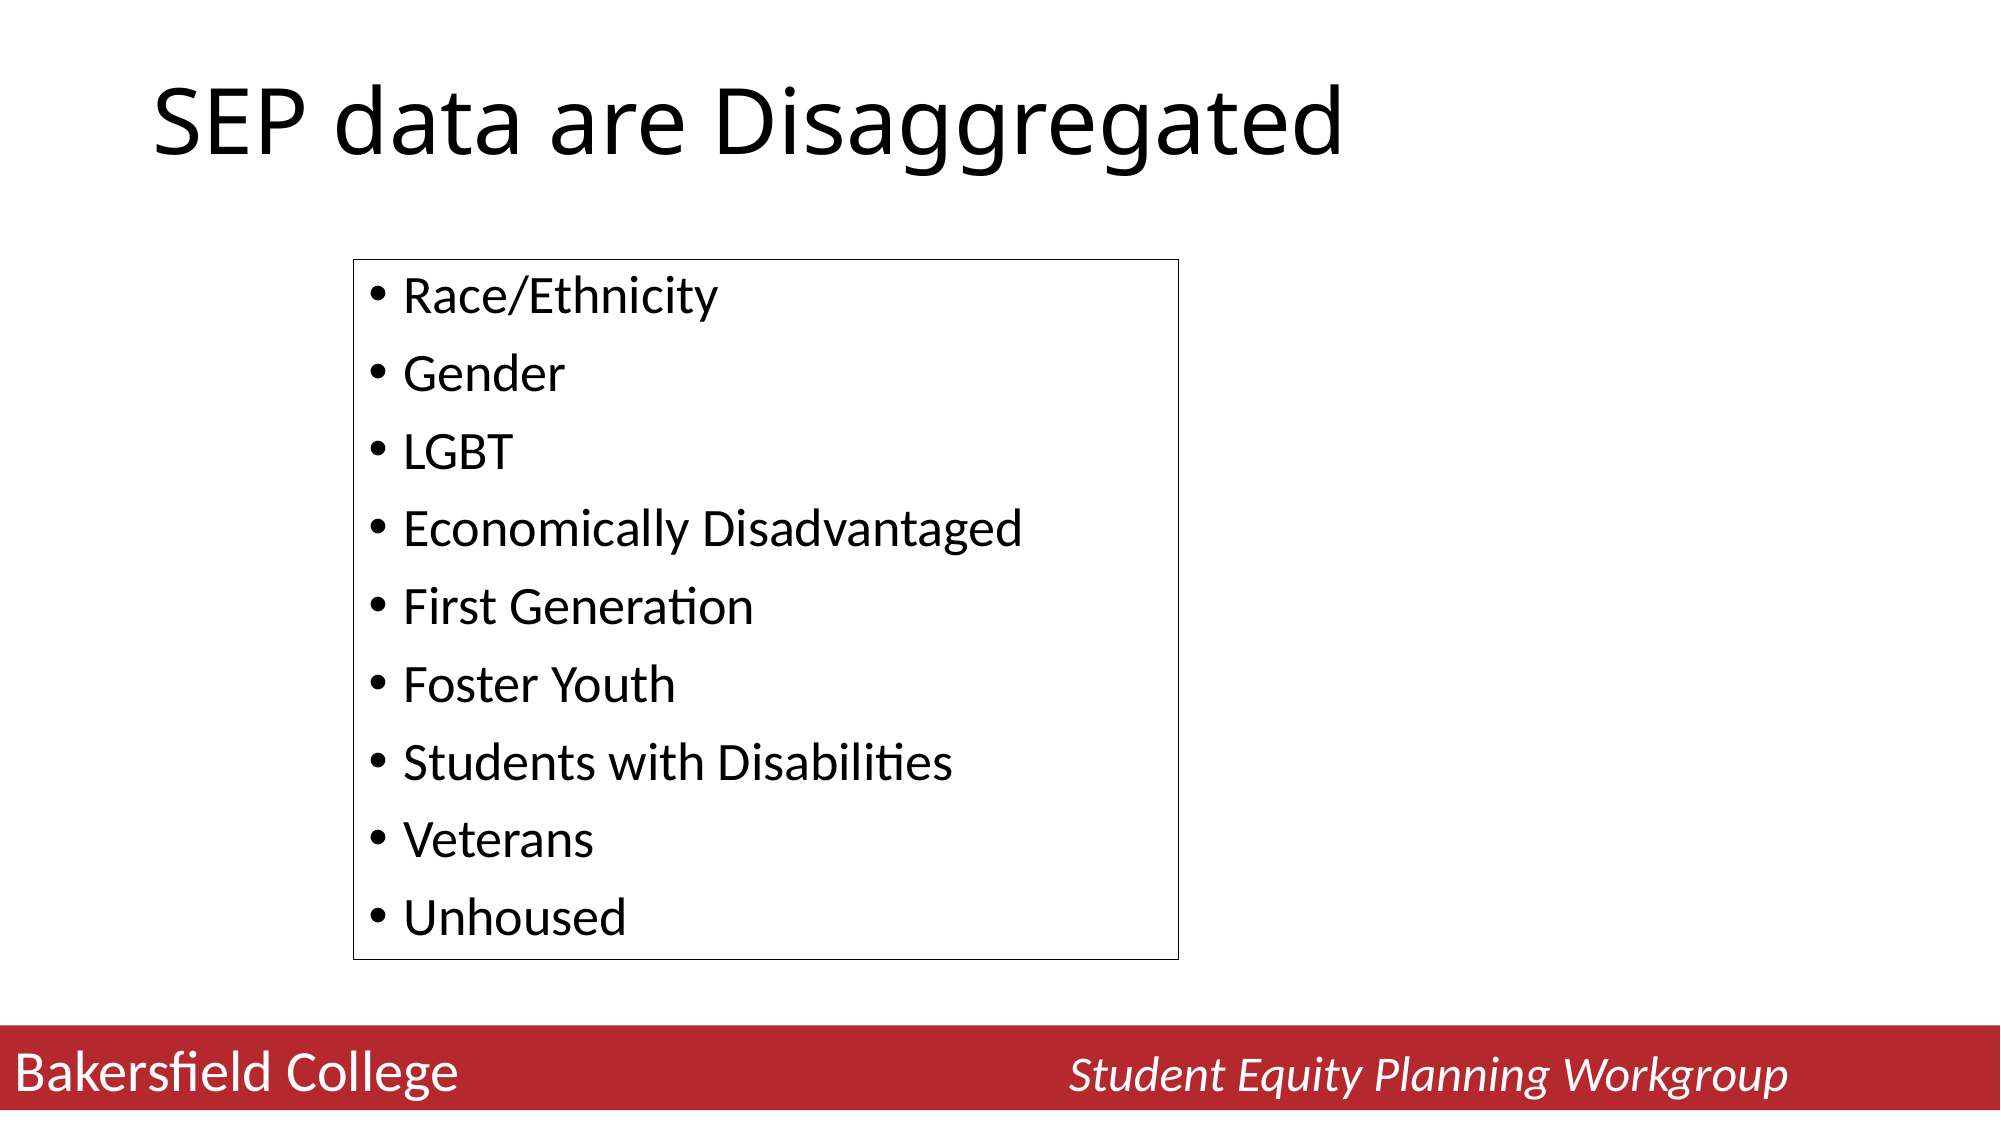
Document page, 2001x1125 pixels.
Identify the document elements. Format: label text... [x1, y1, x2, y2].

text_box Bakersfield College Student Equity Planning Workgroup [0, 1025, 2000, 1111]
title SEP data are Disaggregated [137, 59, 1562, 190]
list Race/Ethnicity Gender LGBT Economically Disadvantaged First Generation Foster Youth Students with Disabilities Veterans Unhoused [353, 259, 1179, 960]
